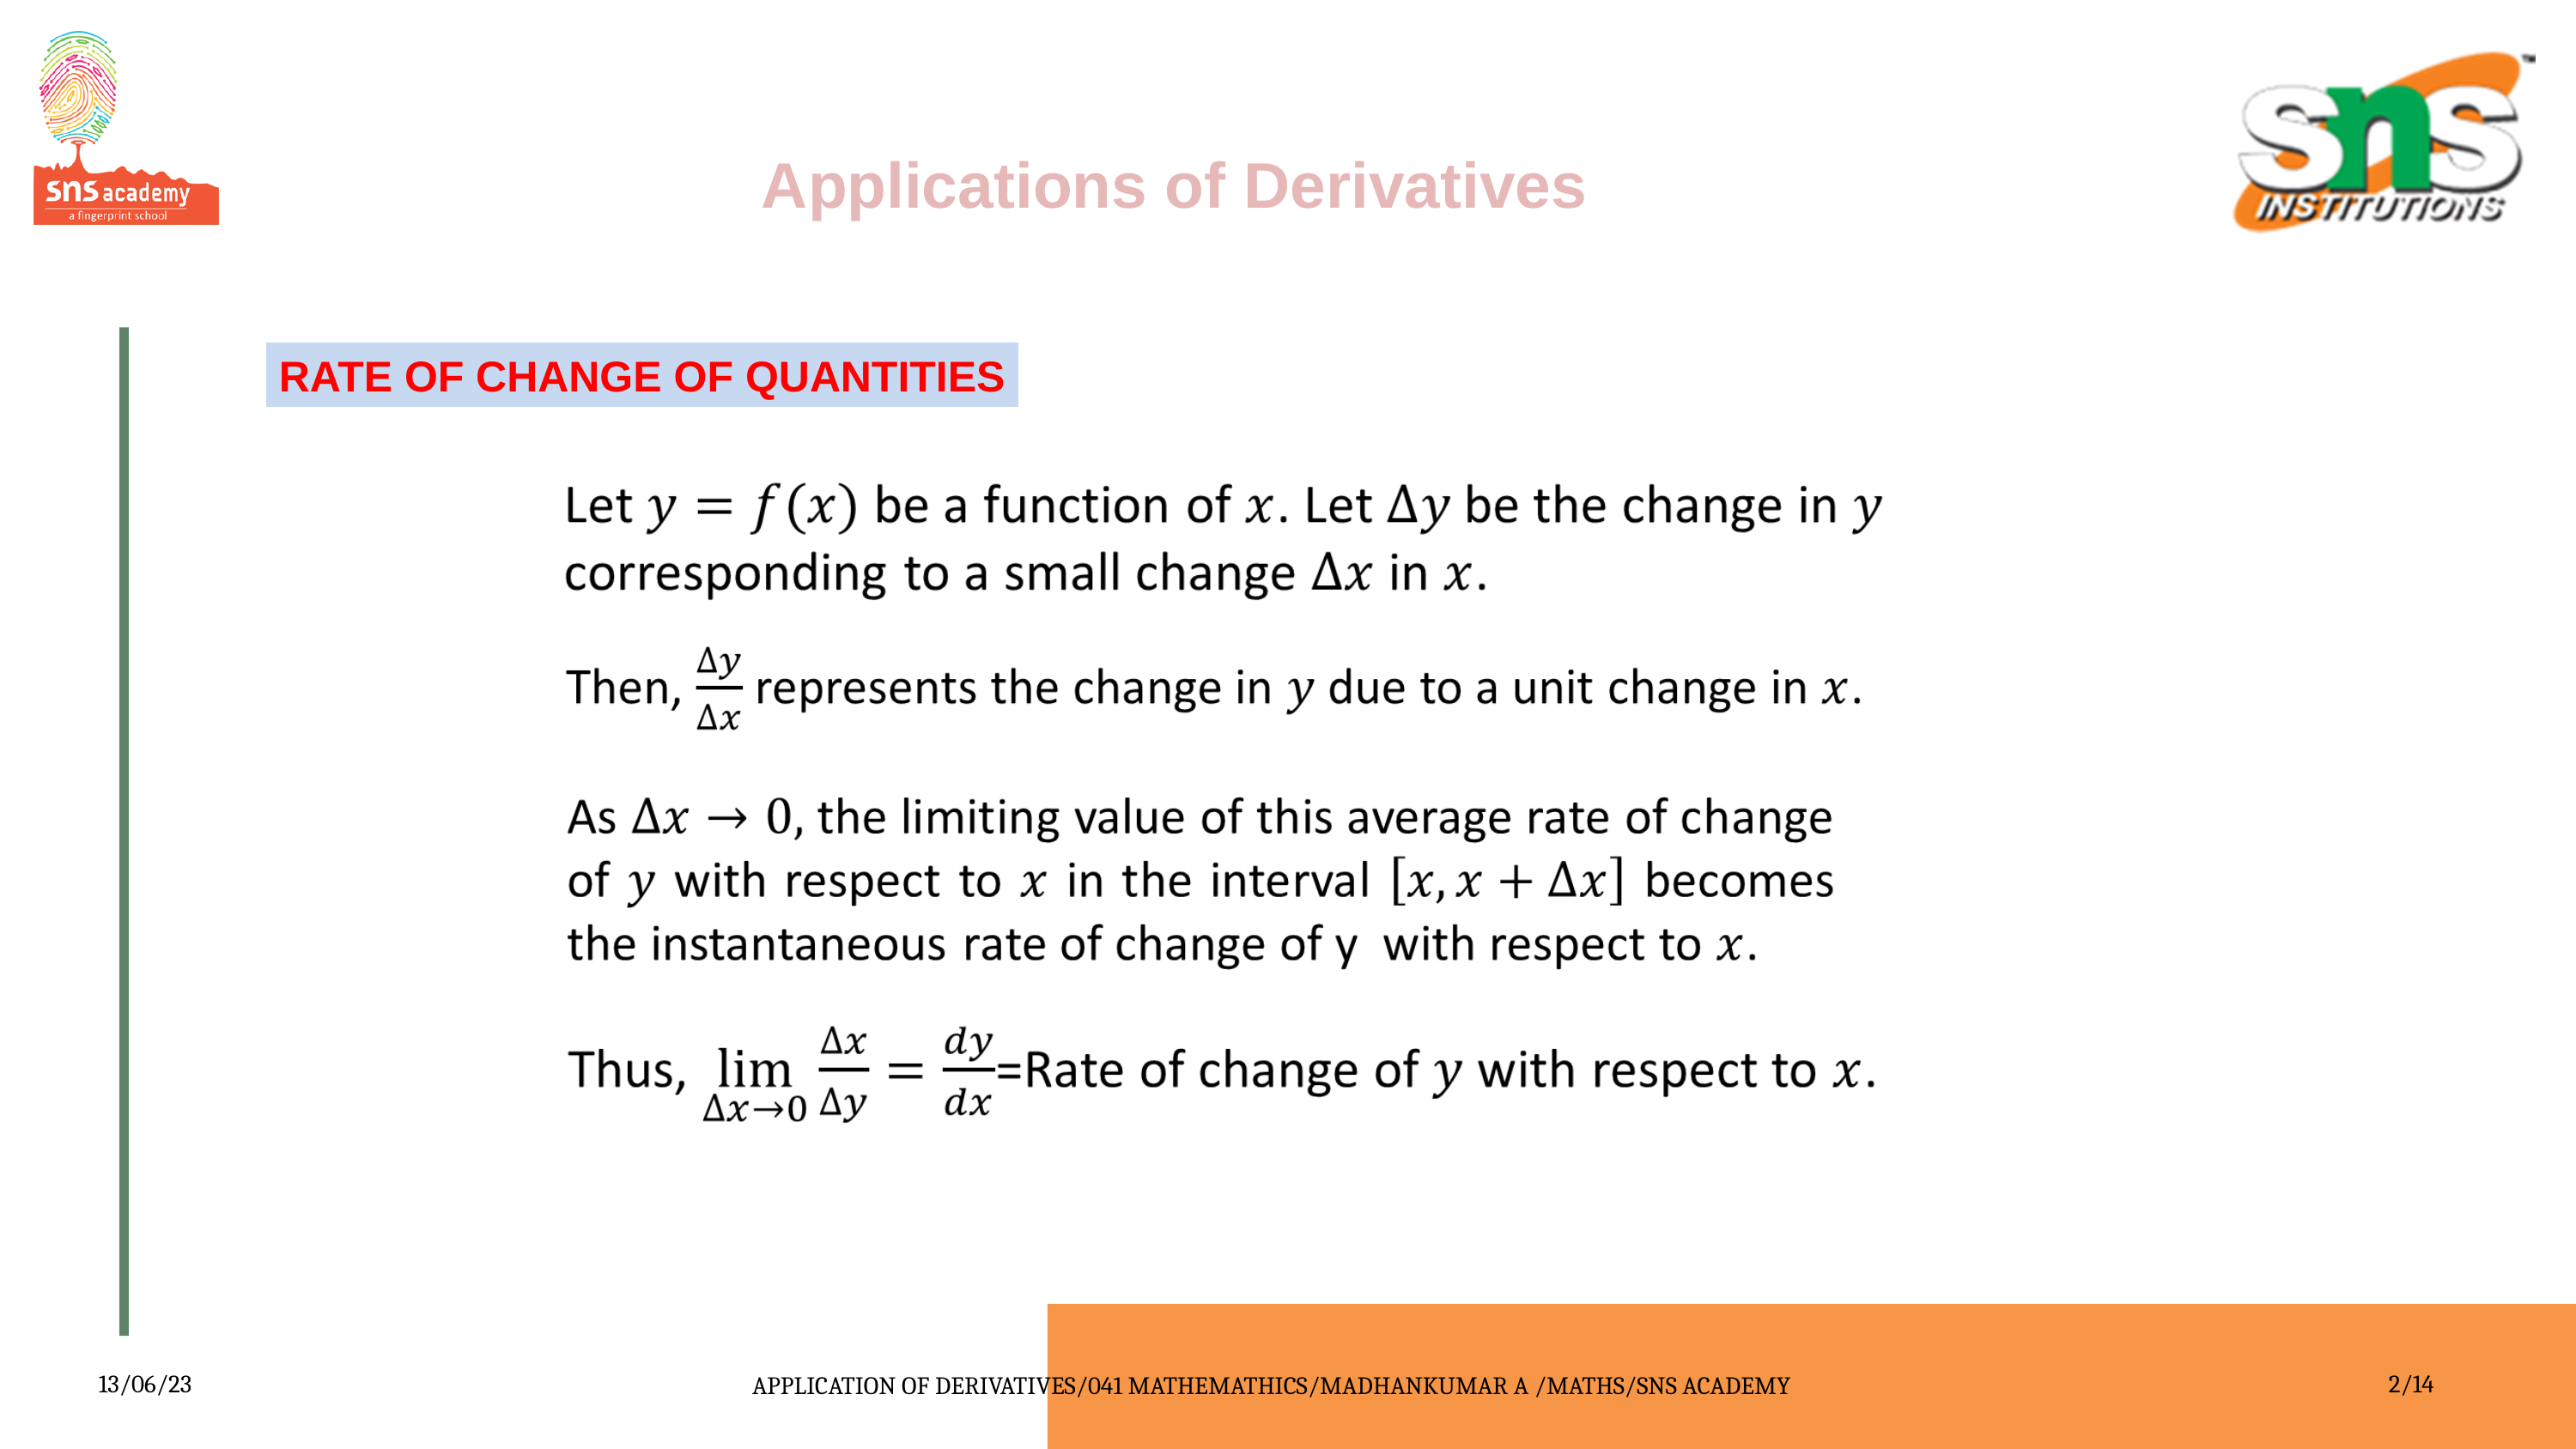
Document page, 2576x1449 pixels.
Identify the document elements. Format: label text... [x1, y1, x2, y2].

text_box [1047, 1303, 2576, 1449]
text_box Applications of Derivatives [748, 137, 1601, 228]
picture [2233, 50, 2536, 233]
picture [551, 775, 1850, 984]
text_box [119, 327, 129, 1337]
picture [547, 461, 1970, 615]
picture [550, 1009, 1922, 1133]
slide_number 2/14 [2146, 1357, 2447, 1410]
footer APPLICATION OF DERIVATIVES/041 MATHEMATHICS/MADHANKUMAR A /MATHS/SNS ACADEMY [440, 1357, 2104, 1411]
text_box RATE OF CHANGE OF QUANTITIES [266, 343, 1018, 407]
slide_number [85, 1357, 386, 1410]
picture [33, 31, 219, 225]
picture [550, 632, 1883, 740]
